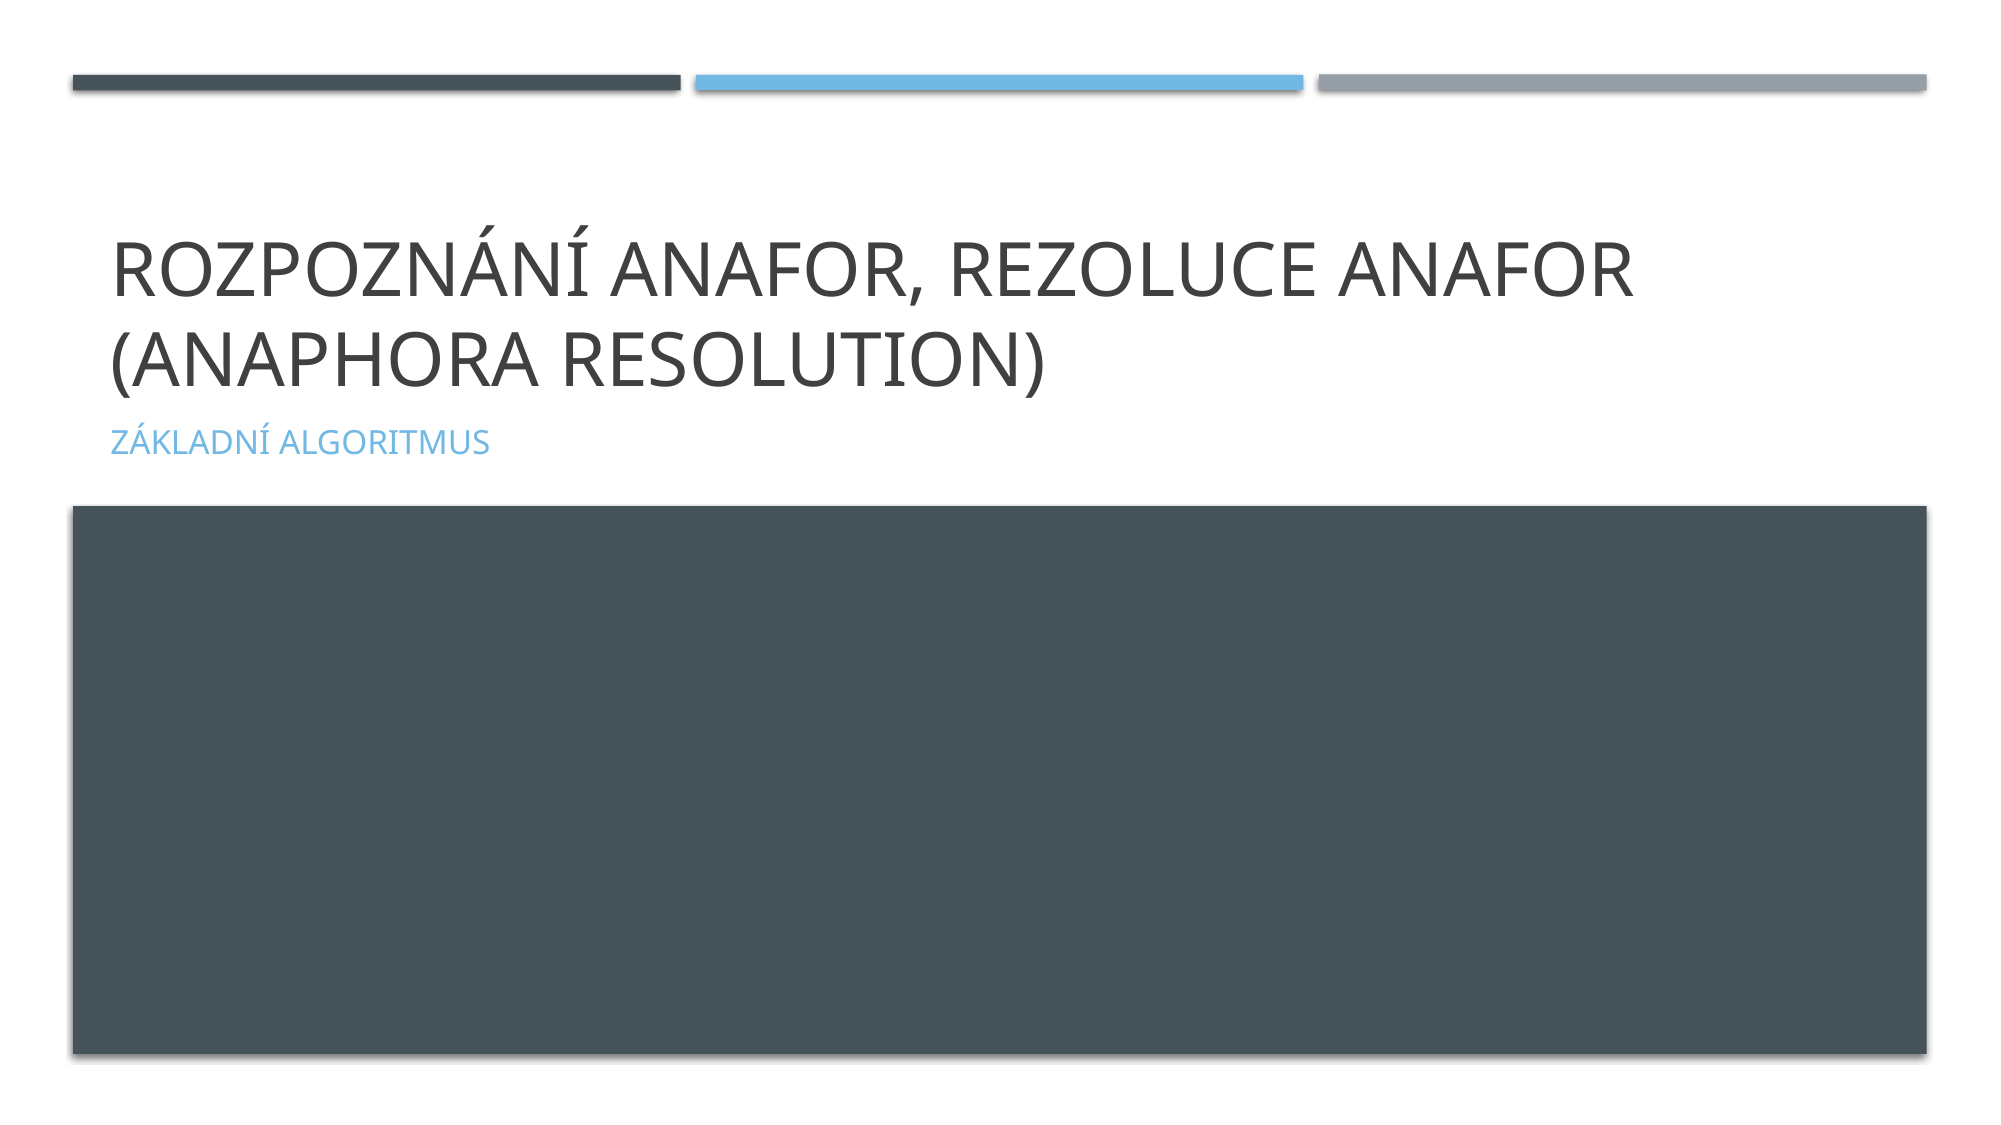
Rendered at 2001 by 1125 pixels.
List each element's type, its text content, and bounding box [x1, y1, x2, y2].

title Rozpoznání anafor, rezoluce anafor (anaphora resolution) [95, 167, 1899, 409]
subtitle základní algoritmus [95, 409, 1899, 507]
